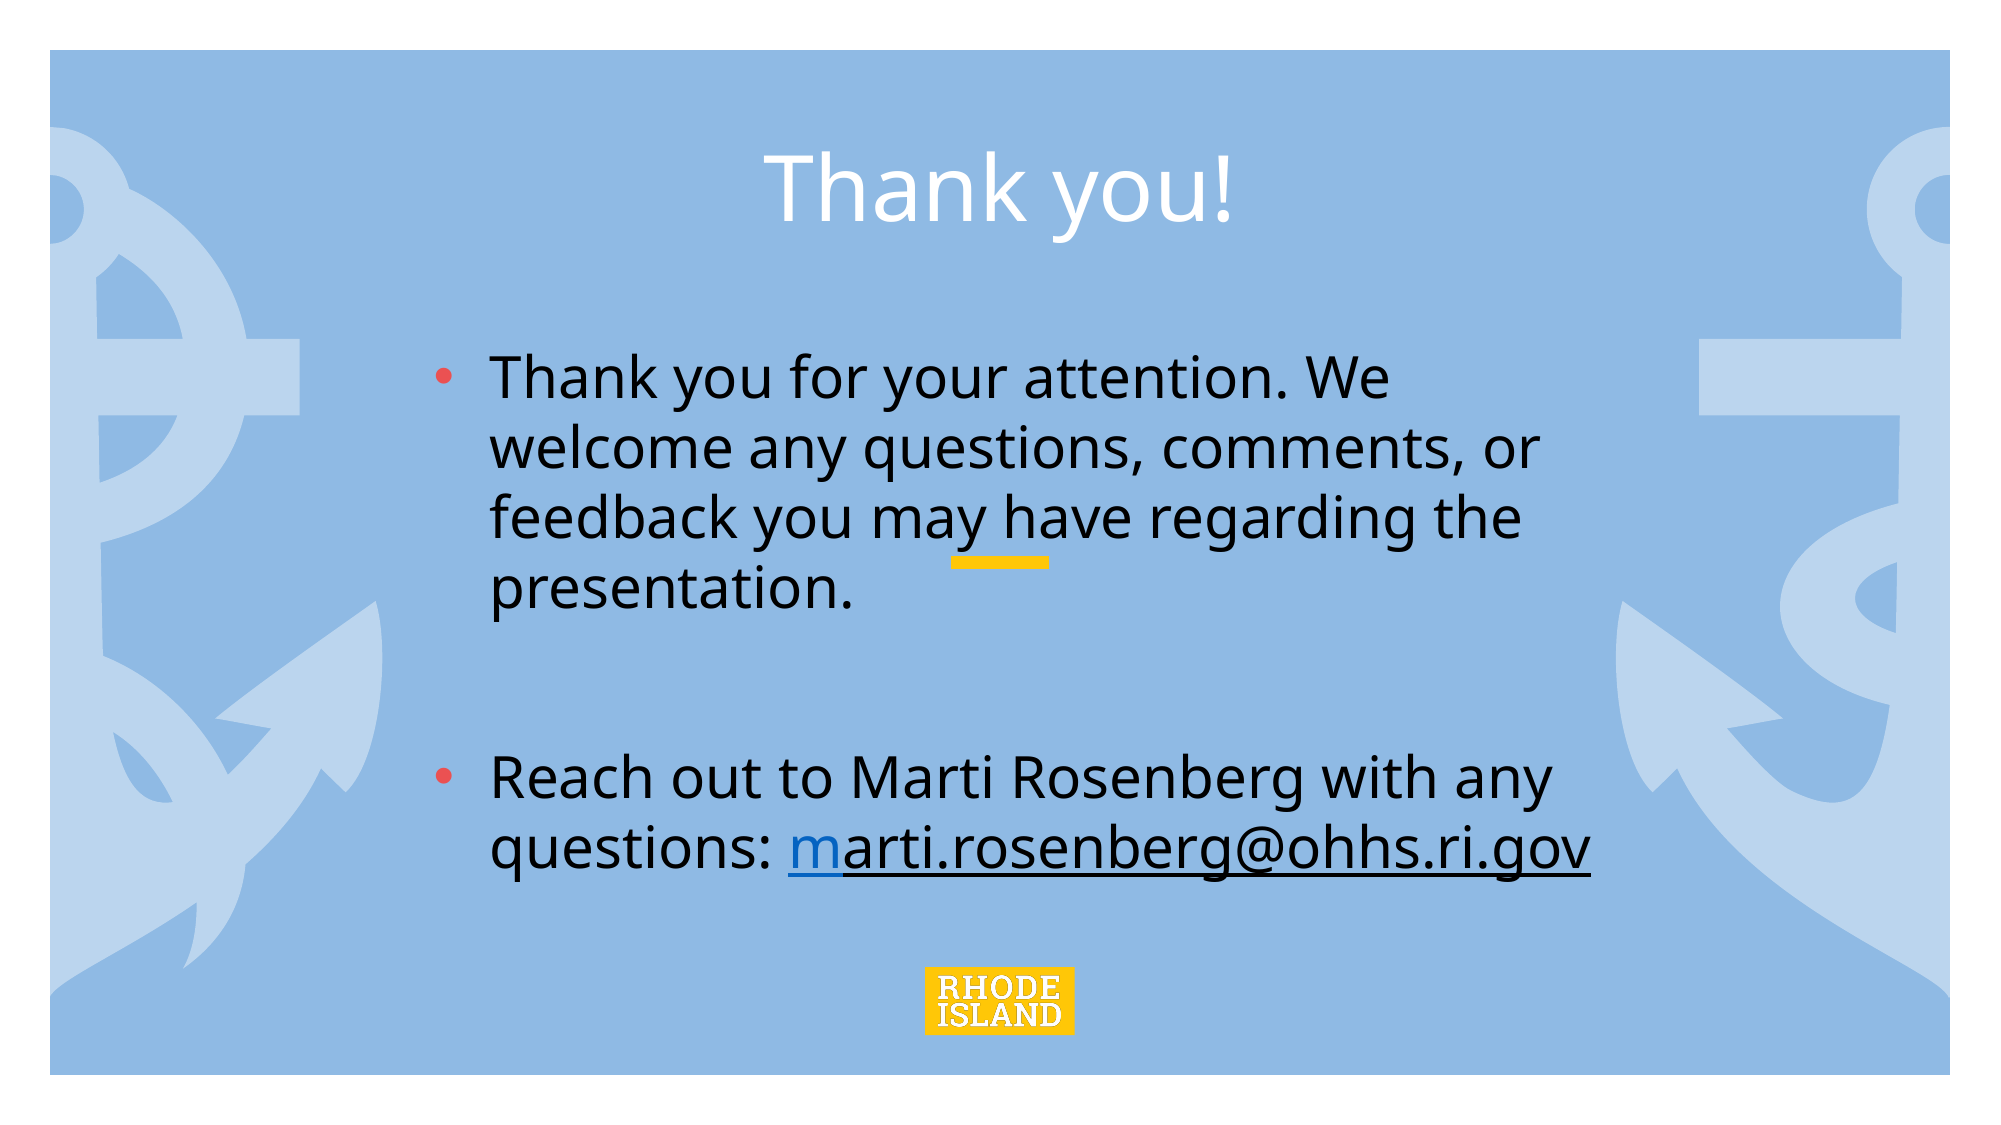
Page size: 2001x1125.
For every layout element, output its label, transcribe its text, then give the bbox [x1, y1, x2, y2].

list Thank you for your attention. We welcome any questions, comments, or feedback you may have regarding the presentation. Reach out to Marti Rosenberg with any questions: marti.rosenberg@ohhs.ri.gov [343, 332, 1657, 592]
picture [938, 975, 1061, 1027]
title Thank you! [583, 134, 1417, 332]
